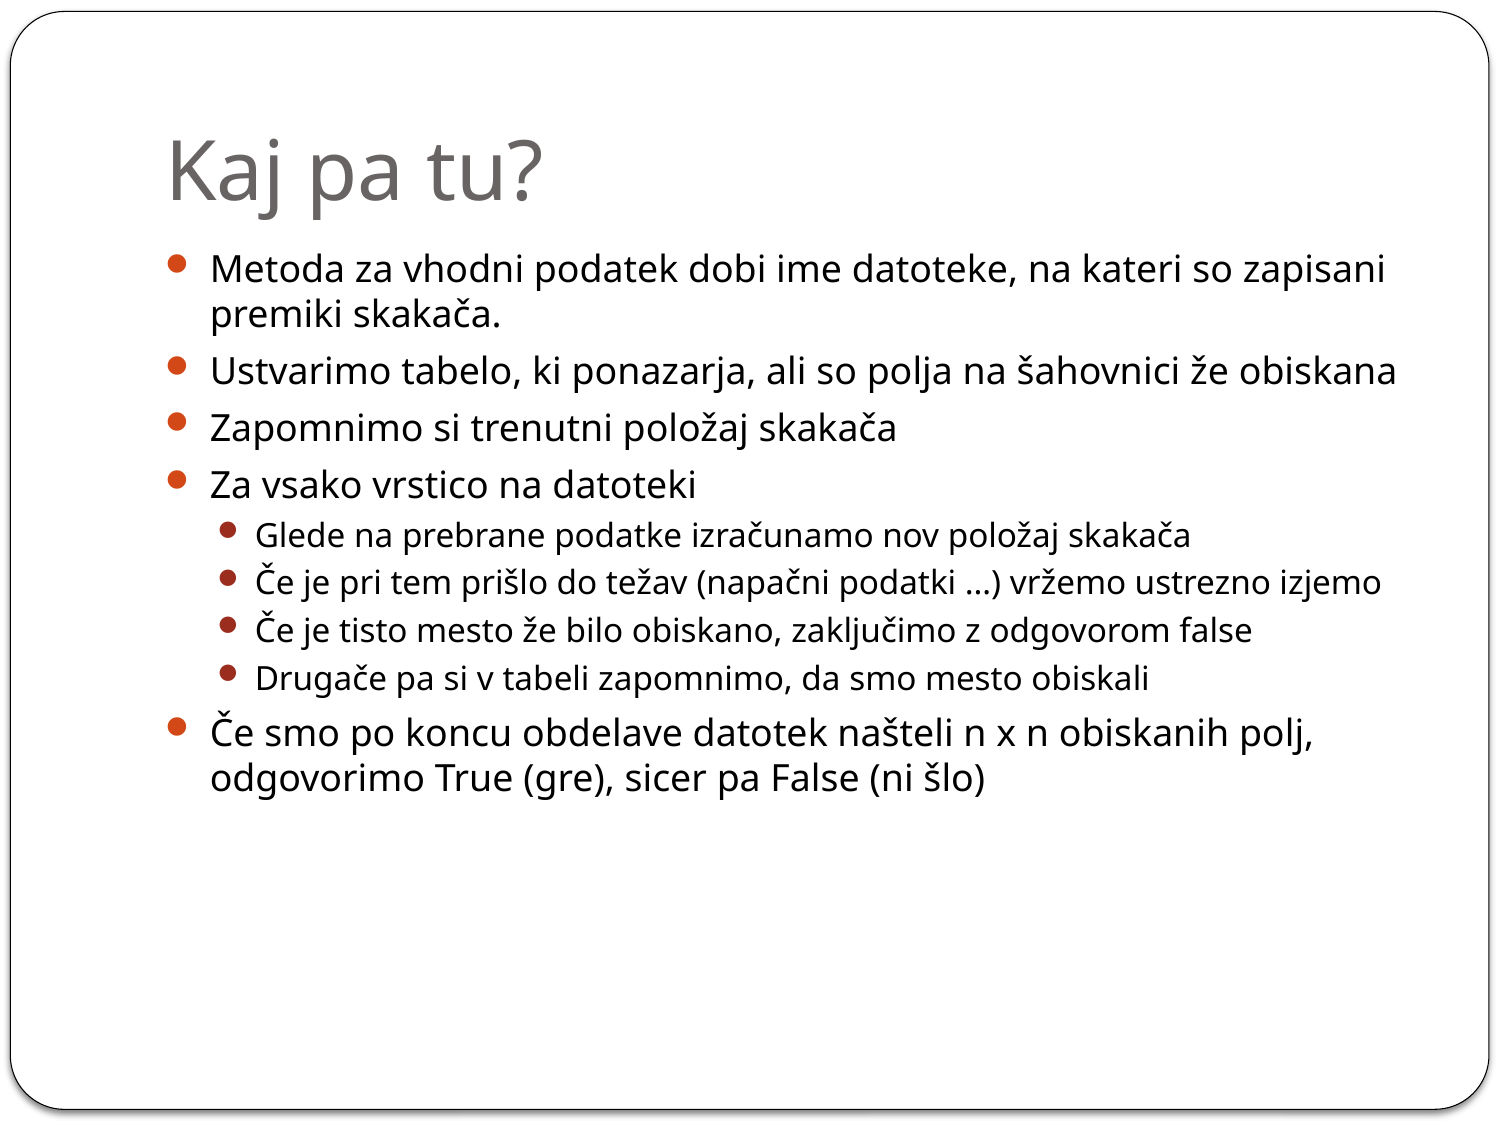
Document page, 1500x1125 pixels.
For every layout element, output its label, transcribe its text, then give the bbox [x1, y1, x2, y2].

list Metoda za vhodni podatek dobi ime datoteke, na kateri so zapisani premiki skakača. Ustvarimo tabelo, ki ponazarja, ali so polja na šahovnici že obiskana Zapomnimo si trenutni položaj skakača Za vsako vrstico na datoteki Glede na prebrane podatke izračunamo nov položaj skakača Če je pri tem prišlo do težav (napačni podatki …) vržemo ustrezno izjemo Če je tisto mesto že bilo obiskano, zaključimo z odgovorom false Drugače pa si v tabeli zapomnimo, da smo mesto obiskali Če smo po koncu obdelave datotek našteli n x n obiskanih polj, odgovorimo True (gre), sicer pa False (ni šlo) [150, 237, 1425, 988]
title Kaj pa tu? [150, 45, 1425, 233]
